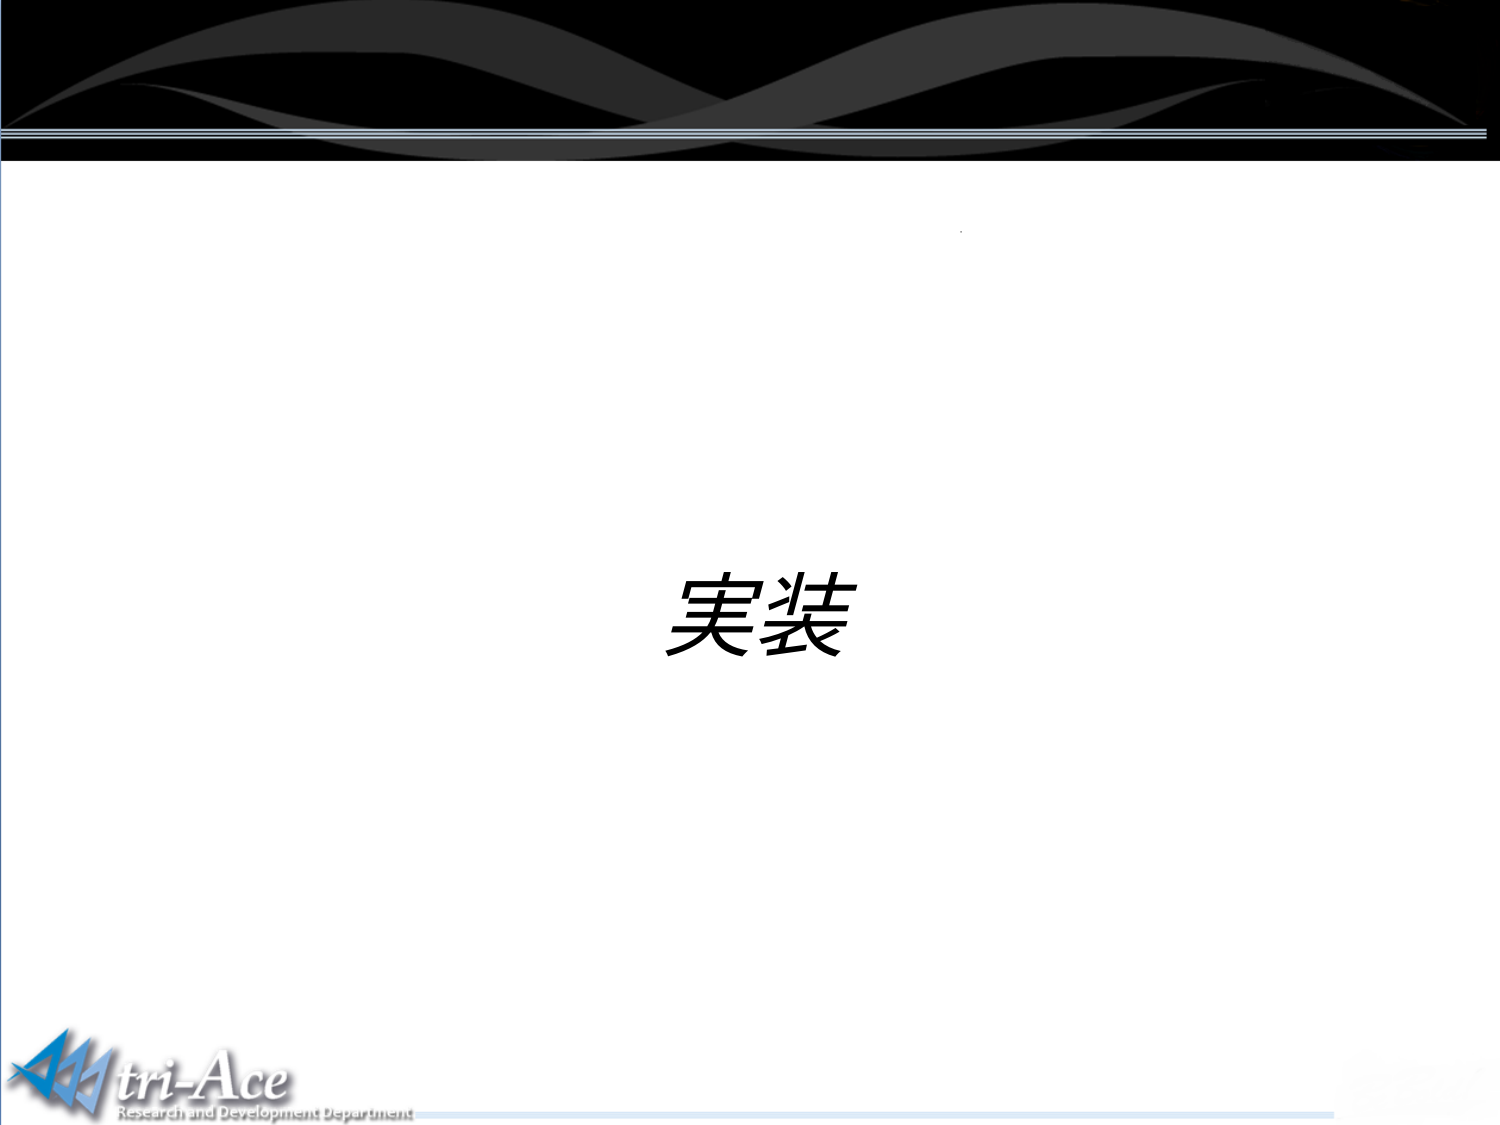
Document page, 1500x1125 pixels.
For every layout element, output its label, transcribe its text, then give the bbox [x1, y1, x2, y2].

title 実装 [646, 492, 895, 734]
picture [0, 0, 1500, 1125]
